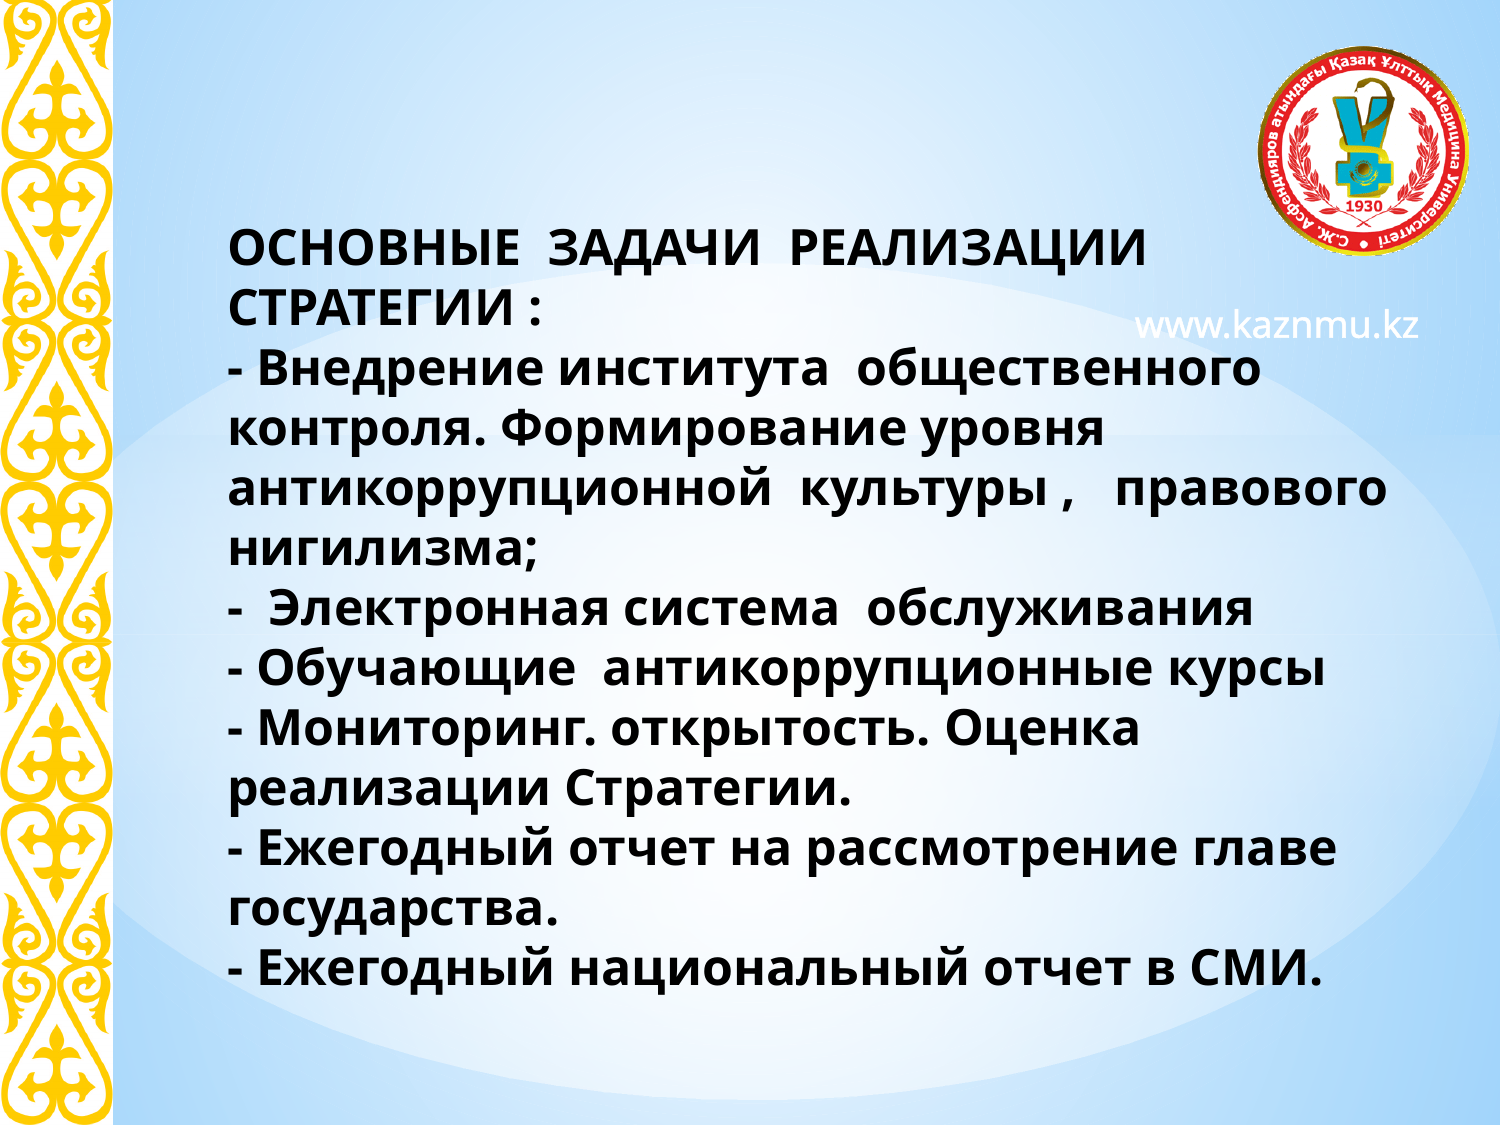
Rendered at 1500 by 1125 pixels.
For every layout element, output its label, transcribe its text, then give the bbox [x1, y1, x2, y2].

picture [1257, 46, 1470, 256]
title ОСНОВНЫЕ ЗАДАЧИ РЕАЛИЗАЦИИ СТРАТЕГИИ : - Внедрение института общественного контроля. Формирование уровня антикоррупционной культуры , правового нигилизма; - Электронная система обслуживания - Обучающие антикоррупционные курсы - Мониторинг. открытость. Оценка реализации Стратегии. - Ежегодный отчет на рассмотрение главе государства. - Ежегодный национальный отчет в СМИ. [182, 208, 1447, 965]
picture [0, 0, 113, 1125]
